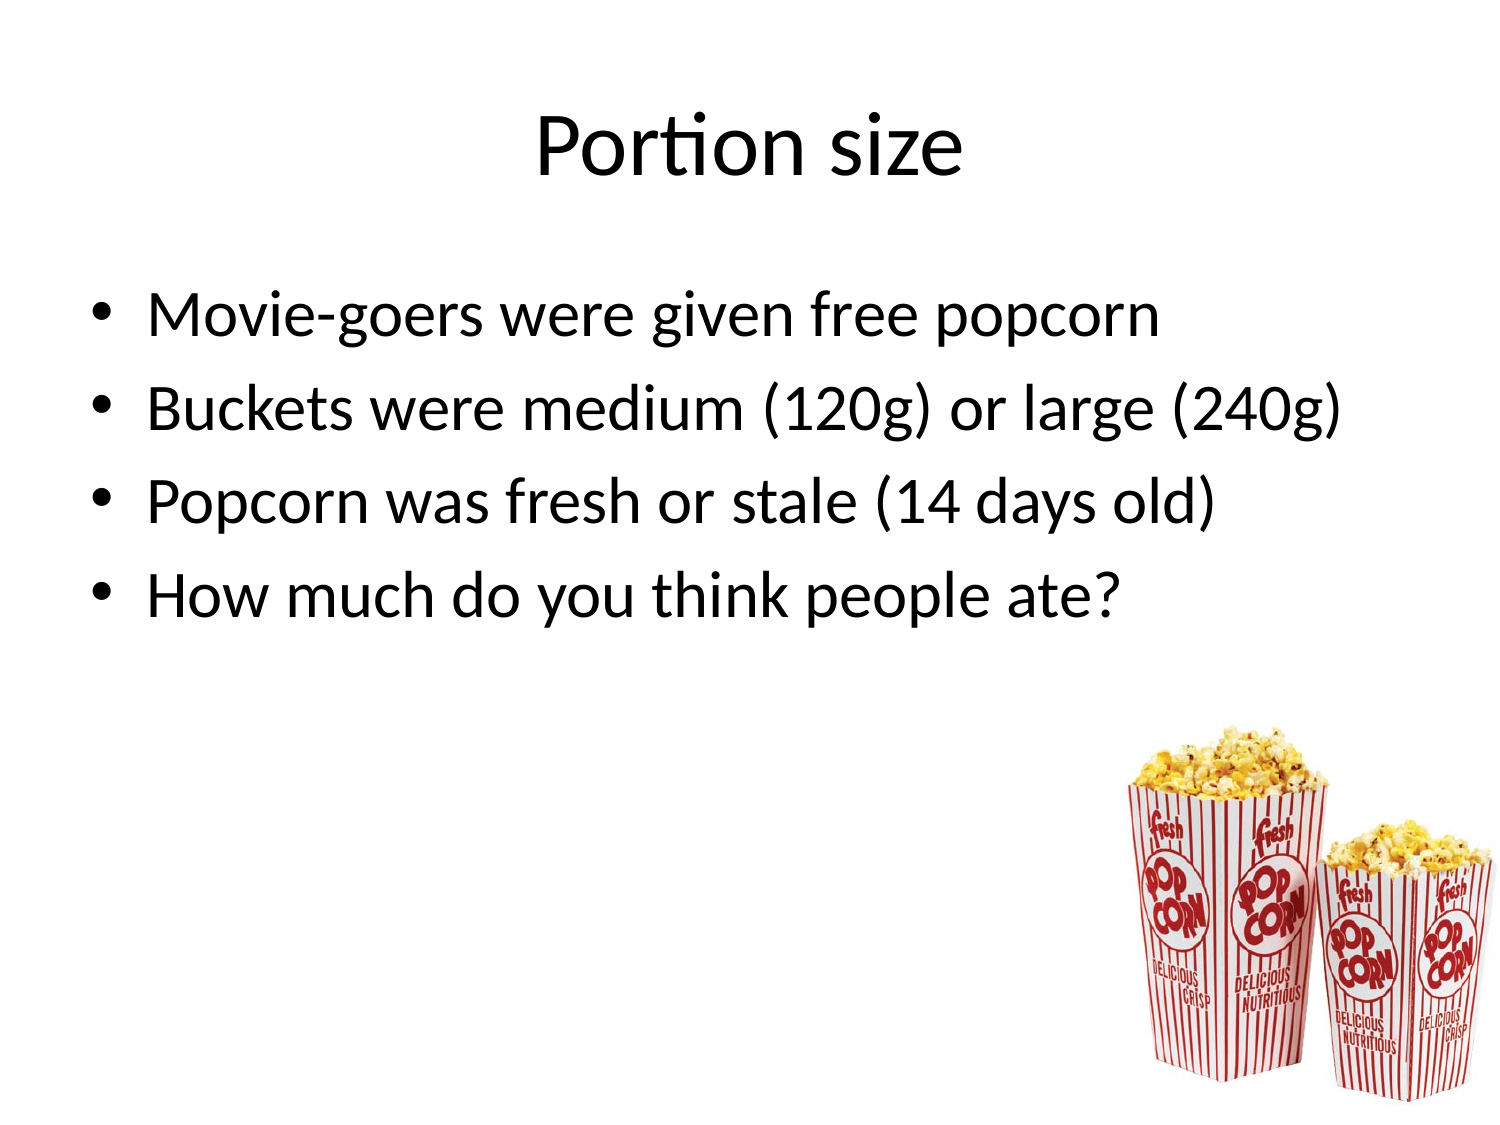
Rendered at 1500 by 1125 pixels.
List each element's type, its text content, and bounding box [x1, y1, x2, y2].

picture [1124, 723, 1500, 1106]
title Portion size [75, 45, 1425, 233]
list Movie-goers were given free popcorn Buckets were medium (120g) or large (240g) Popcorn was fresh or stale (14 days old) How much do you think people ate? [75, 262, 1425, 1005]
